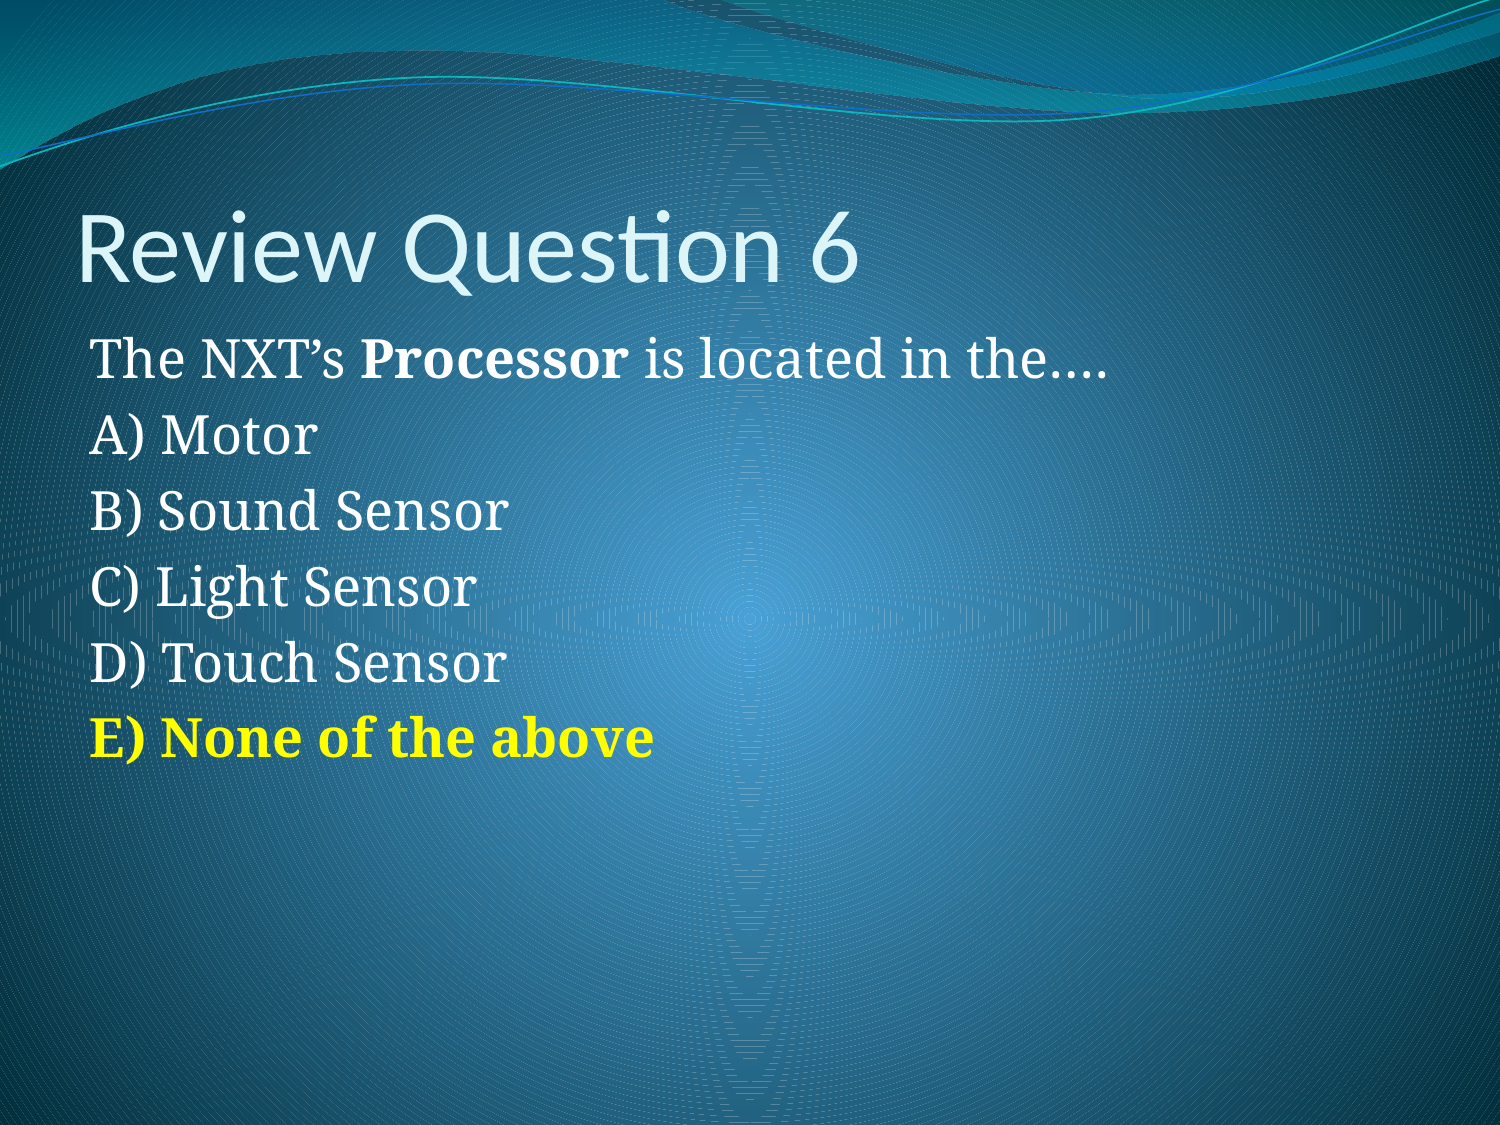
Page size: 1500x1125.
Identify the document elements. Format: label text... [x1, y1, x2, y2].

list The NXT’s Processor is located in the…. A) Motor B) Sound Sensor C) Light Sensor D) Touch Sensor E) None of the above [75, 317, 1425, 1038]
title Review Question 6 [75, 115, 1425, 303]
